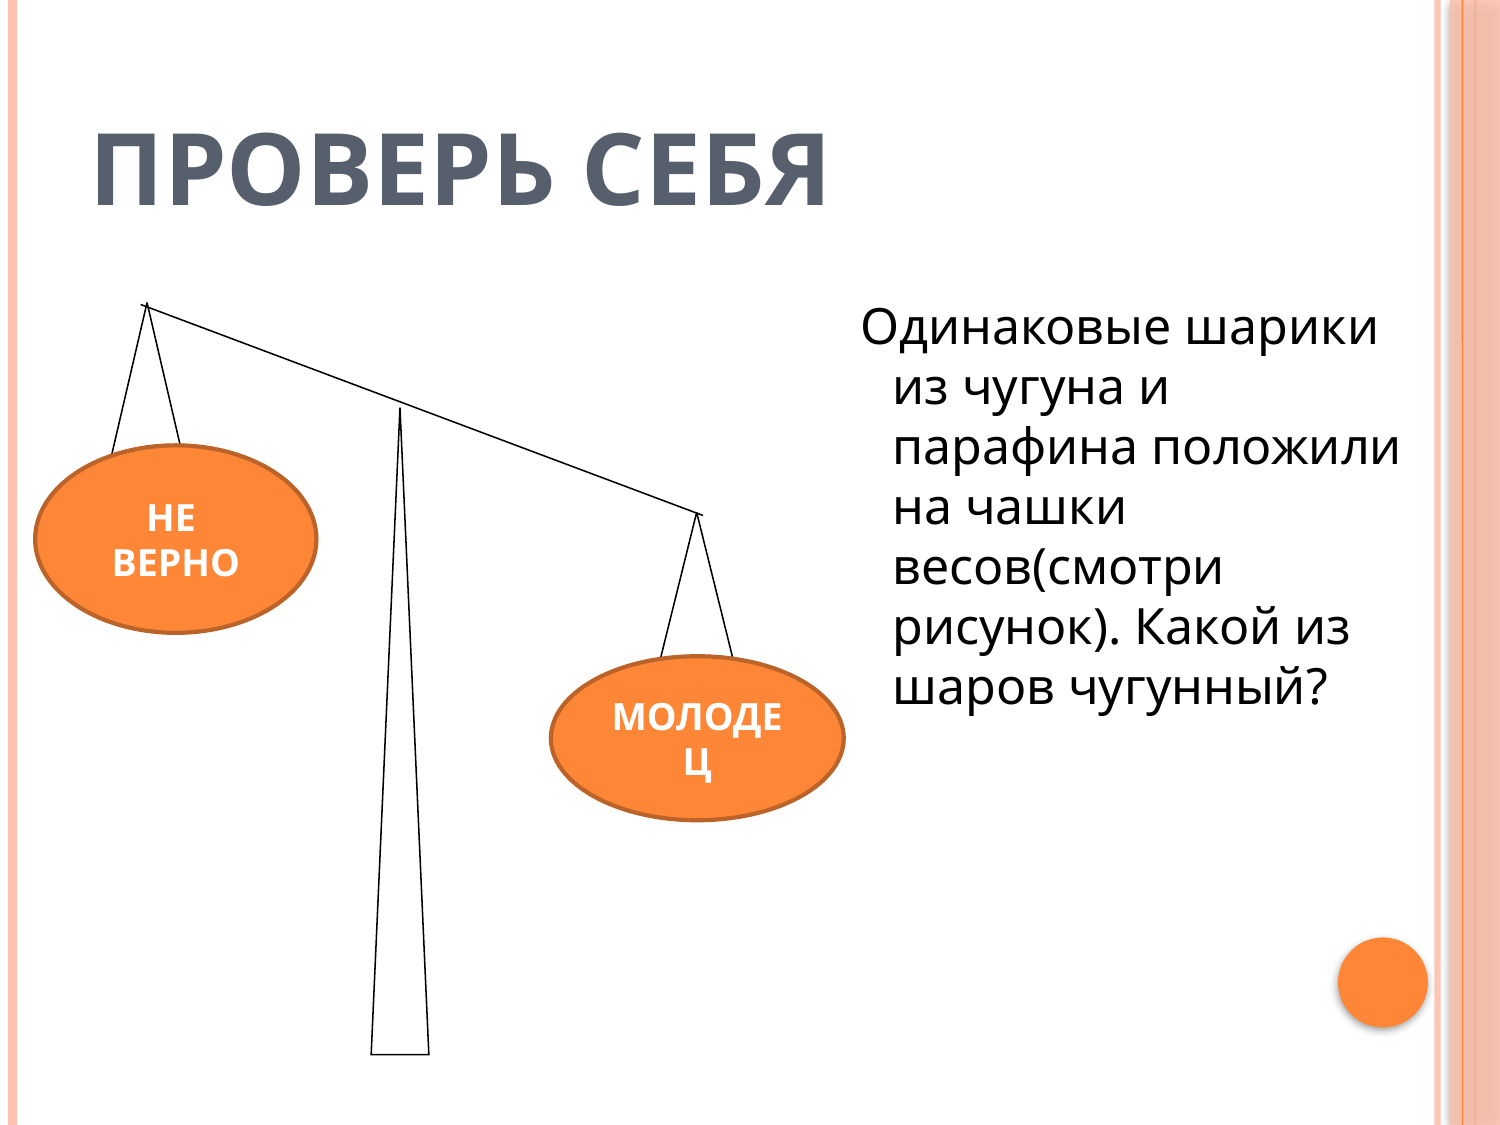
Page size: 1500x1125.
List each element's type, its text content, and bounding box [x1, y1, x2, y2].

text_box [112, 302, 180, 452]
list Одинаковые шарики из чугуна и парафина положили на чашки весов(смотри рисунок). Какой из шаров чугунный? [832, 287, 1425, 963]
text_box МОЛОДЕЦ [548, 654, 846, 823]
title ПРОВЕРЬ СЕБЯ [75, 45, 1300, 233]
text_box [371, 407, 429, 1055]
text_box [661, 512, 733, 656]
text_box НЕ ВЕРНО [33, 443, 319, 635]
